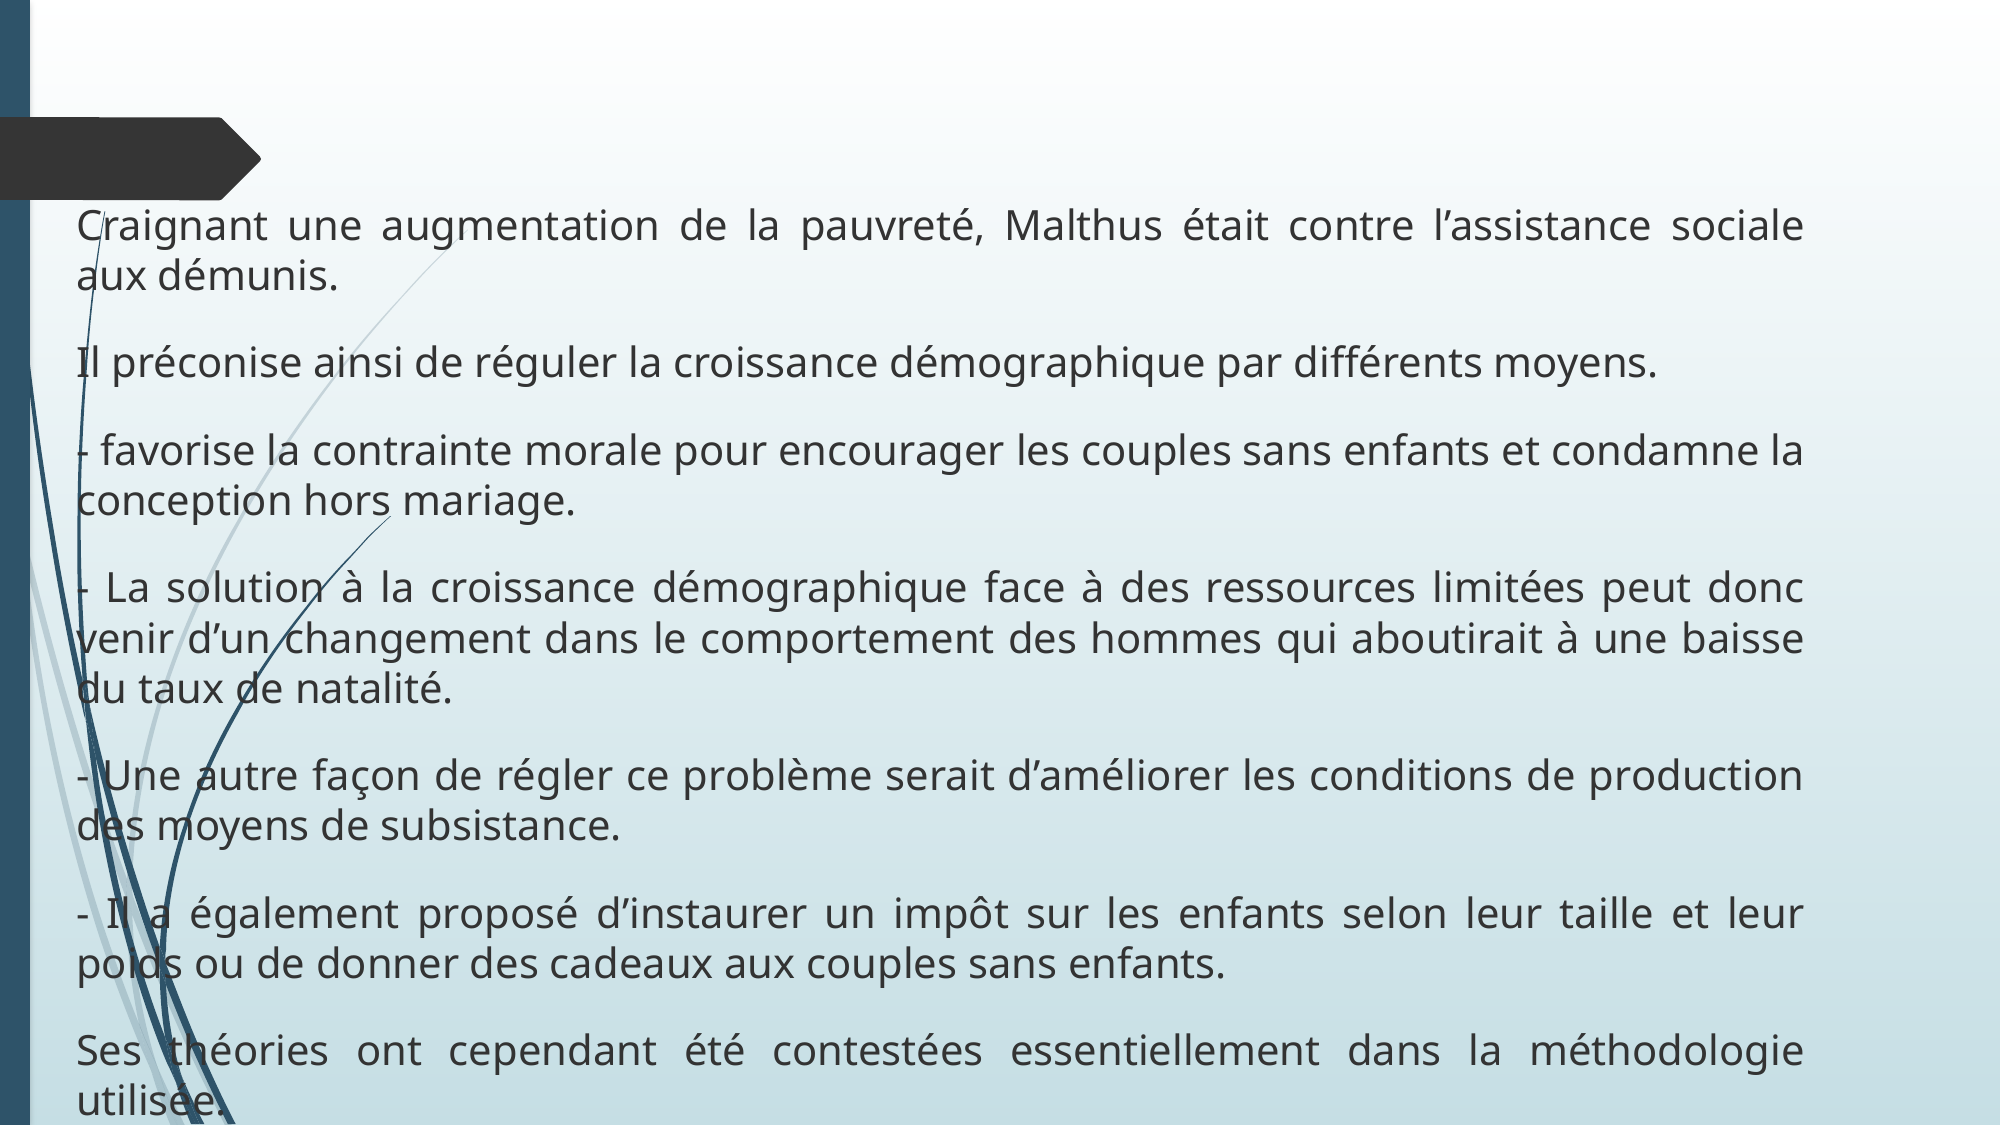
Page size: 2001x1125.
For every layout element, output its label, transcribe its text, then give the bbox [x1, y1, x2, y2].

text_box Craignant une augmentation de la pauvreté, Malthus était contre l’assistance sociale aux démunis. Il préconise ainsi de réguler la croissance démographique par différents moyens. - favorise la contrainte morale pour encourager les couples sans enfants et condamne la conception hors mariage. - La solution à la croissance démographique face à des ressources limitées peut donc venir d’un changement dans le comportement des hommes qui aboutirait à une baisse du taux de natalité. - Une autre façon de régler ce problème serait d’améliorer les conditions de production des moyens de subsistance. - Il a également proposé d’instaurer un impôt sur les enfants selon leur taille et leur poids ou de donner des cadeaux aux couples sans enfants. Ses théories ont cependant été contestées essentiellement dans la méthodologie utilisée. [61, 191, 1821, 1125]
